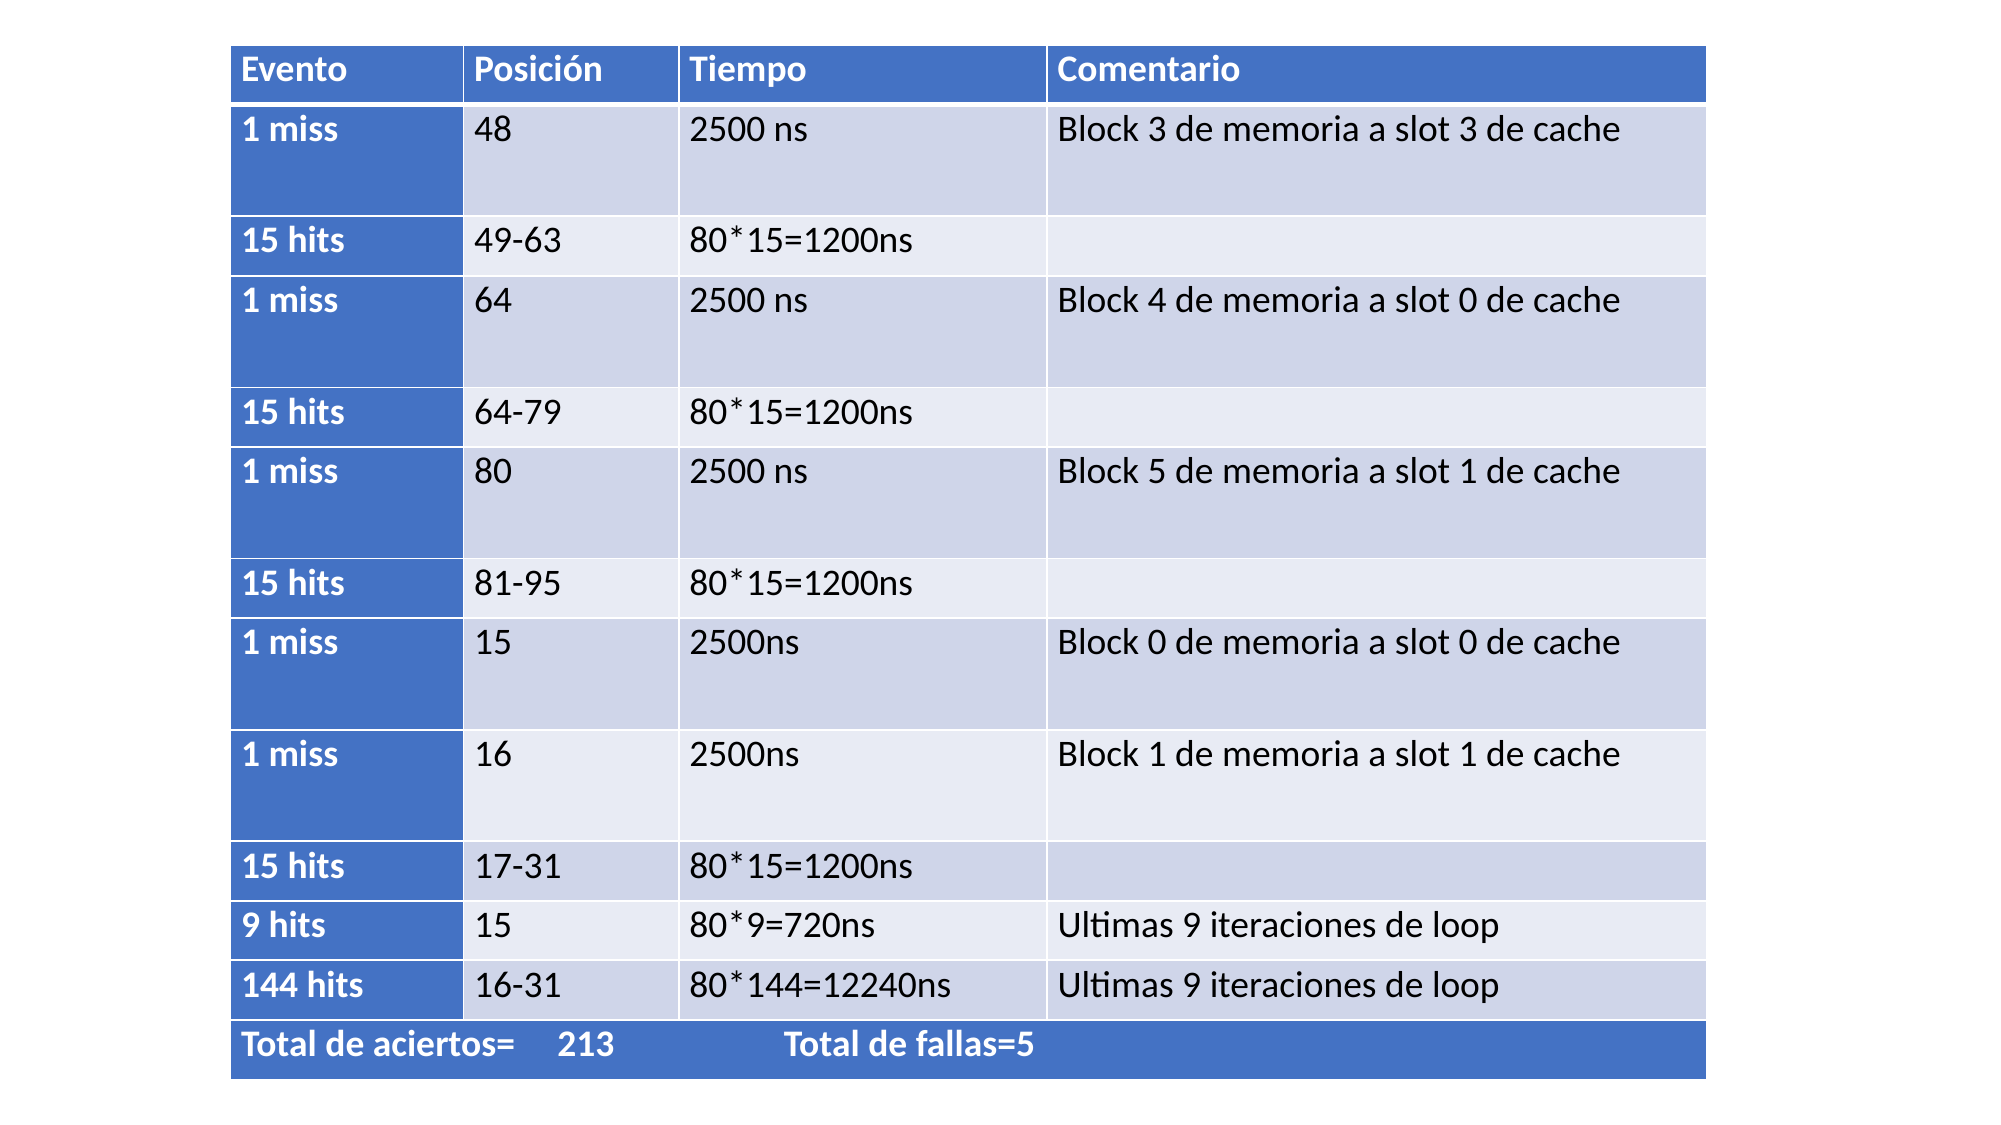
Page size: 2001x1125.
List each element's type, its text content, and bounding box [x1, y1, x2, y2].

table_cell Ultimas 9 iteraciones de loop [1048, 902, 1706, 959]
table_cell 1 miss [231, 448, 463, 558]
table_cell 9 hits [231, 902, 463, 959]
table_cell Block 1 de memoria a slot 1 de cache [1048, 731, 1706, 840]
table_cell [1048, 388, 1706, 446]
table_cell 49-63 [464, 217, 678, 275]
table_header Comentario [1048, 46, 1706, 102]
table_cell 15 hits [231, 559, 463, 617]
table_cell 81-95 [464, 559, 678, 617]
table_cell 15 hits [231, 388, 463, 446]
table_cell 2500 ns [680, 277, 1046, 387]
table_cell 64-79 [464, 388, 678, 446]
table_cell 80*15=1200ns [680, 559, 1046, 617]
table_cell Total de aciertos= 213 Total de fallas=5 [231, 1021, 1706, 1079]
table_header Tiempo [680, 46, 1046, 102]
table_cell [1048, 559, 1706, 617]
table_cell 1 miss [231, 619, 463, 729]
table_cell [1048, 217, 1706, 275]
table_header Posición [464, 46, 678, 102]
table_cell 16 [464, 731, 678, 840]
table_cell Block 4 de memoria a slot 0 de cache [1048, 277, 1706, 387]
table_cell 2500ns [680, 619, 1046, 729]
table_cell 48 [464, 107, 678, 215]
table_cell Ultimas 9 iteraciones de loop [1048, 961, 1706, 1019]
table_cell 64 [464, 277, 678, 387]
table_cell 16-31 [464, 961, 678, 1019]
table_cell 80*144=12240ns [680, 961, 1046, 1019]
table_cell 15 hits [231, 217, 463, 275]
table_cell [1048, 842, 1706, 900]
table_cell Block 5 de memoria a slot 1 de cache [1048, 448, 1706, 558]
table_cell 2500 ns [680, 448, 1046, 558]
table_cell 1 miss [231, 277, 463, 387]
table_cell 17-31 [464, 842, 678, 900]
table_header Evento [231, 46, 463, 102]
table_cell 80 [464, 448, 678, 558]
table_cell 80*15=1200ns [680, 217, 1046, 275]
table_cell Block 0 de memoria a slot 0 de cache [1048, 619, 1706, 729]
table_cell 15 [464, 619, 678, 729]
table_cell 15 [464, 902, 678, 959]
table_cell 80*15=1200ns [680, 388, 1046, 446]
table_cell 144 hits [231, 961, 463, 1019]
table_cell 1 miss [231, 731, 463, 840]
table_cell 80*9=720ns [680, 902, 1046, 959]
table_cell 80*15=1200ns [680, 842, 1046, 900]
table_cell 15 hits [231, 842, 463, 900]
table_cell 1 miss [231, 107, 463, 215]
table_cell Block 3 de memoria a slot 3 de cache [1048, 107, 1706, 215]
table_cell 2500 ns [680, 107, 1046, 215]
table_cell 2500ns [680, 731, 1046, 840]
